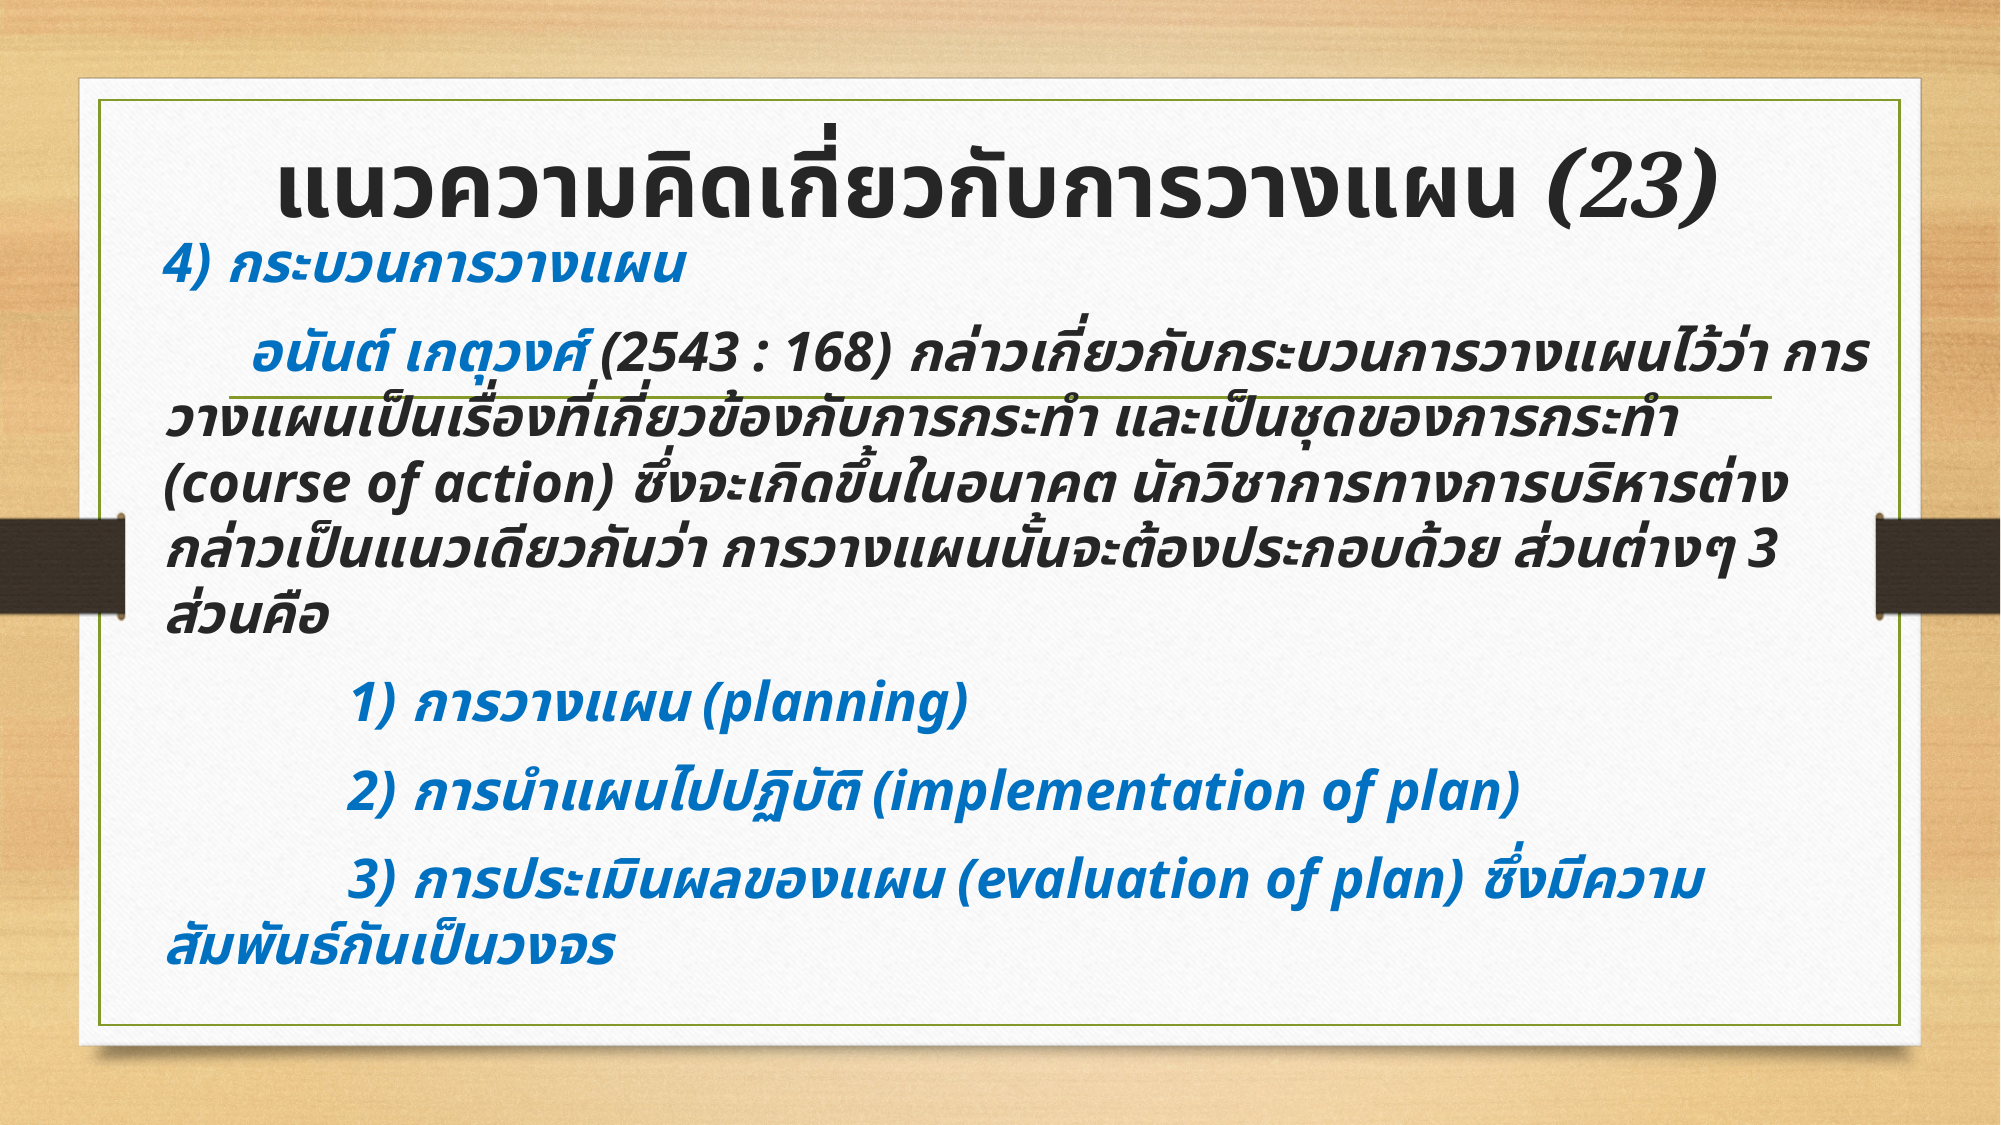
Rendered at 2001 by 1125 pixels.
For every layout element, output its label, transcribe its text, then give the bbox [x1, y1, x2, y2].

title แนวความคิดเกี่ยวกับการวางแผน (23) [208, 118, 1784, 220]
list 4) กระบวนการวางแผน อนันต์ เกตุวงศ์ (2543 : 168) กล่าวเกี่ยวกับกระบวนการวางแผนไว้ว่า การวางแผนเป็นเรื่องที่เกี่ยวข้องกับการกระทำ และเป็นชุดของการกระทำ (course of action) ซึ่งจะเกิดขึ้นในอนาคต นักวิชาการทางการบริหารต่างกล่าวเป็นแนวเดียวกันว่า การวางแผนนั้นจะต้องประกอบด้วย ส่วนต่างๆ 3 ส่วนคือ 1) การวางแผน (planning) 2) การนำแผนไปปฏิบัติ (implementation of plan) 3) การประเมินผลของแผน (evaluation of plan) ซึ่งมีความสัมพันธ์กันเป็นวงจร [148, 220, 1885, 991]
picture [0, 0, 2001, 1125]
